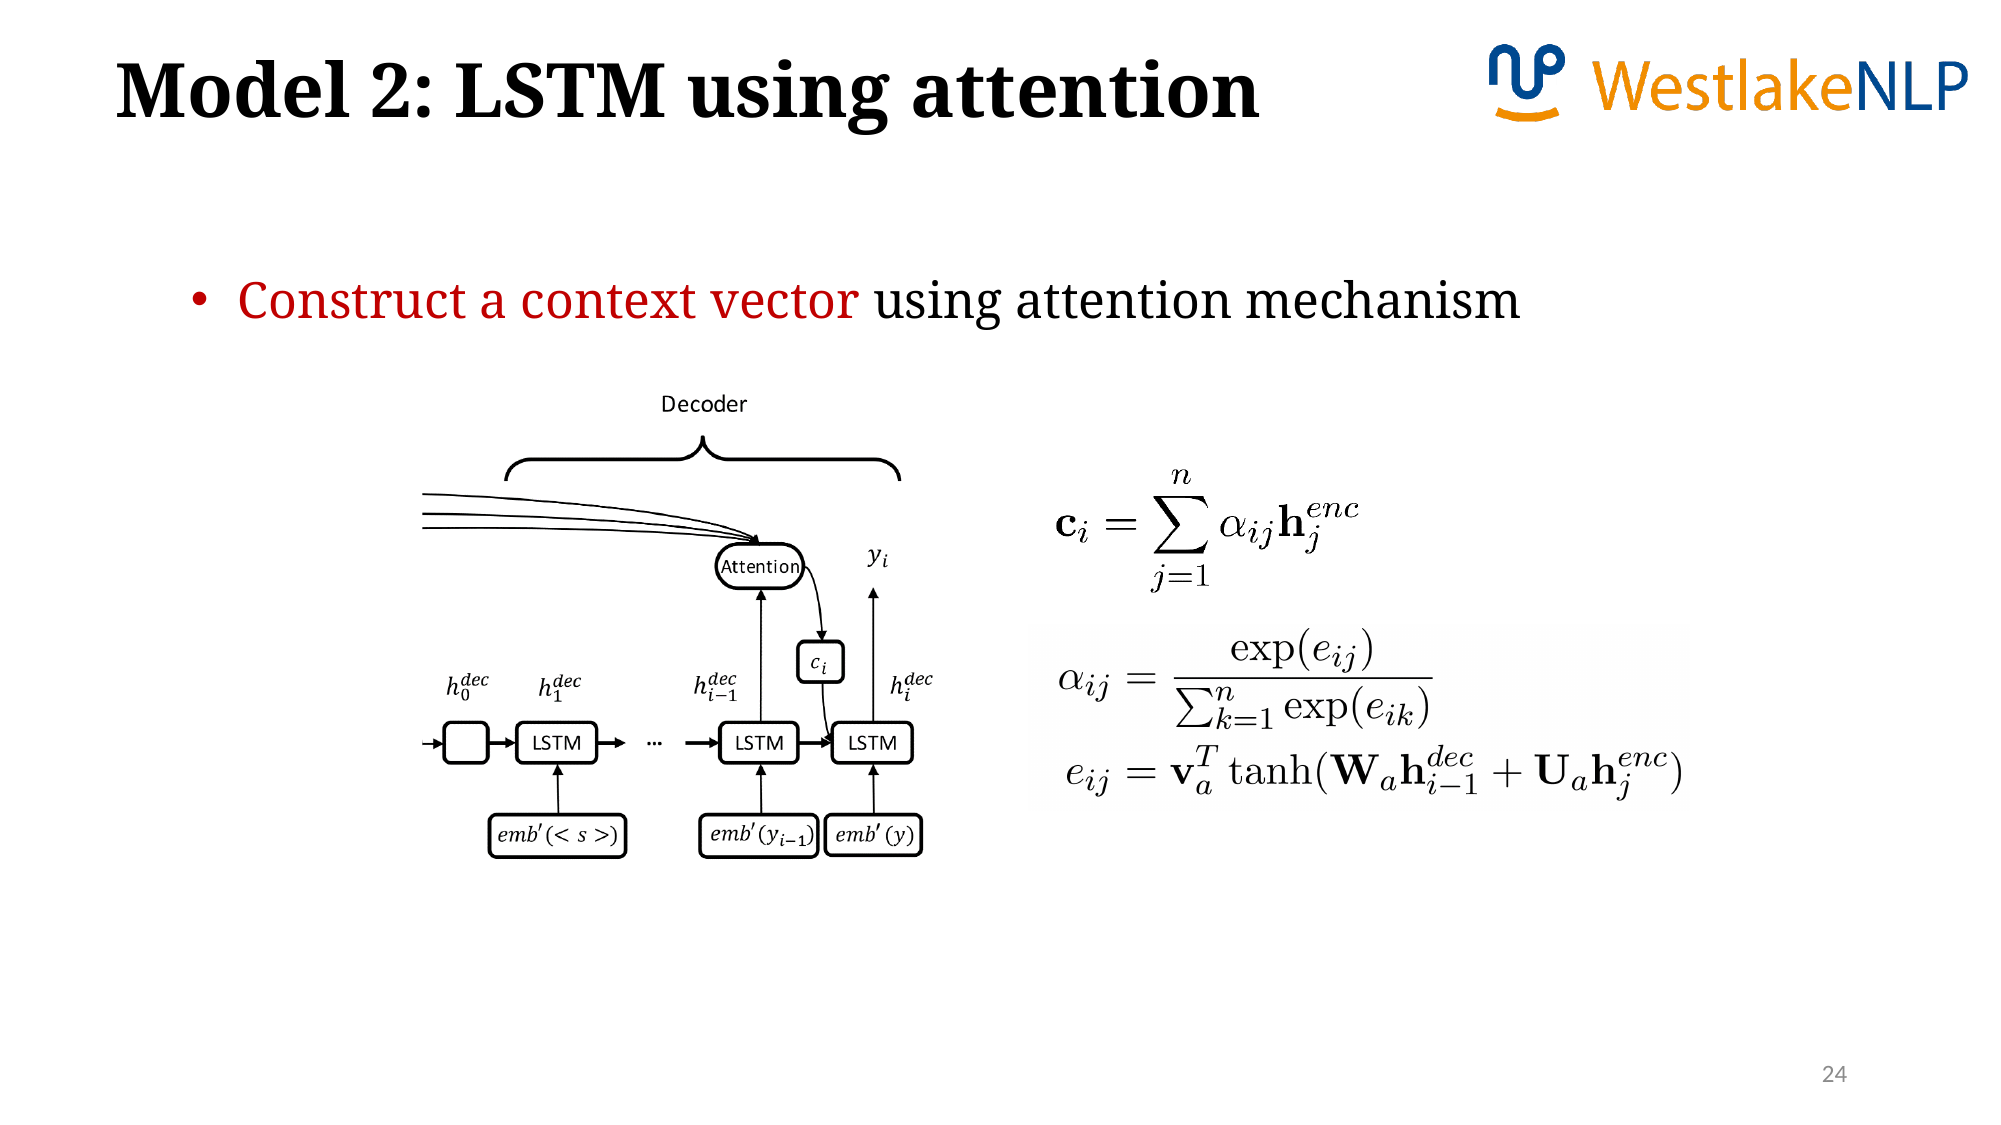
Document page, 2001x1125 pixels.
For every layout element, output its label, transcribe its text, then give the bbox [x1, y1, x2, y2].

text_box Model 2: LSTM using attention [101, 34, 1308, 140]
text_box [358, 386, 935, 993]
slide_number 24 [1412, 1042, 1863, 1103]
picture [1028, 624, 1690, 811]
picture [1041, 452, 1374, 604]
text_box Construct a context vector using attention mechanism [176, 260, 1639, 336]
picture [1459, 0, 2000, 170]
